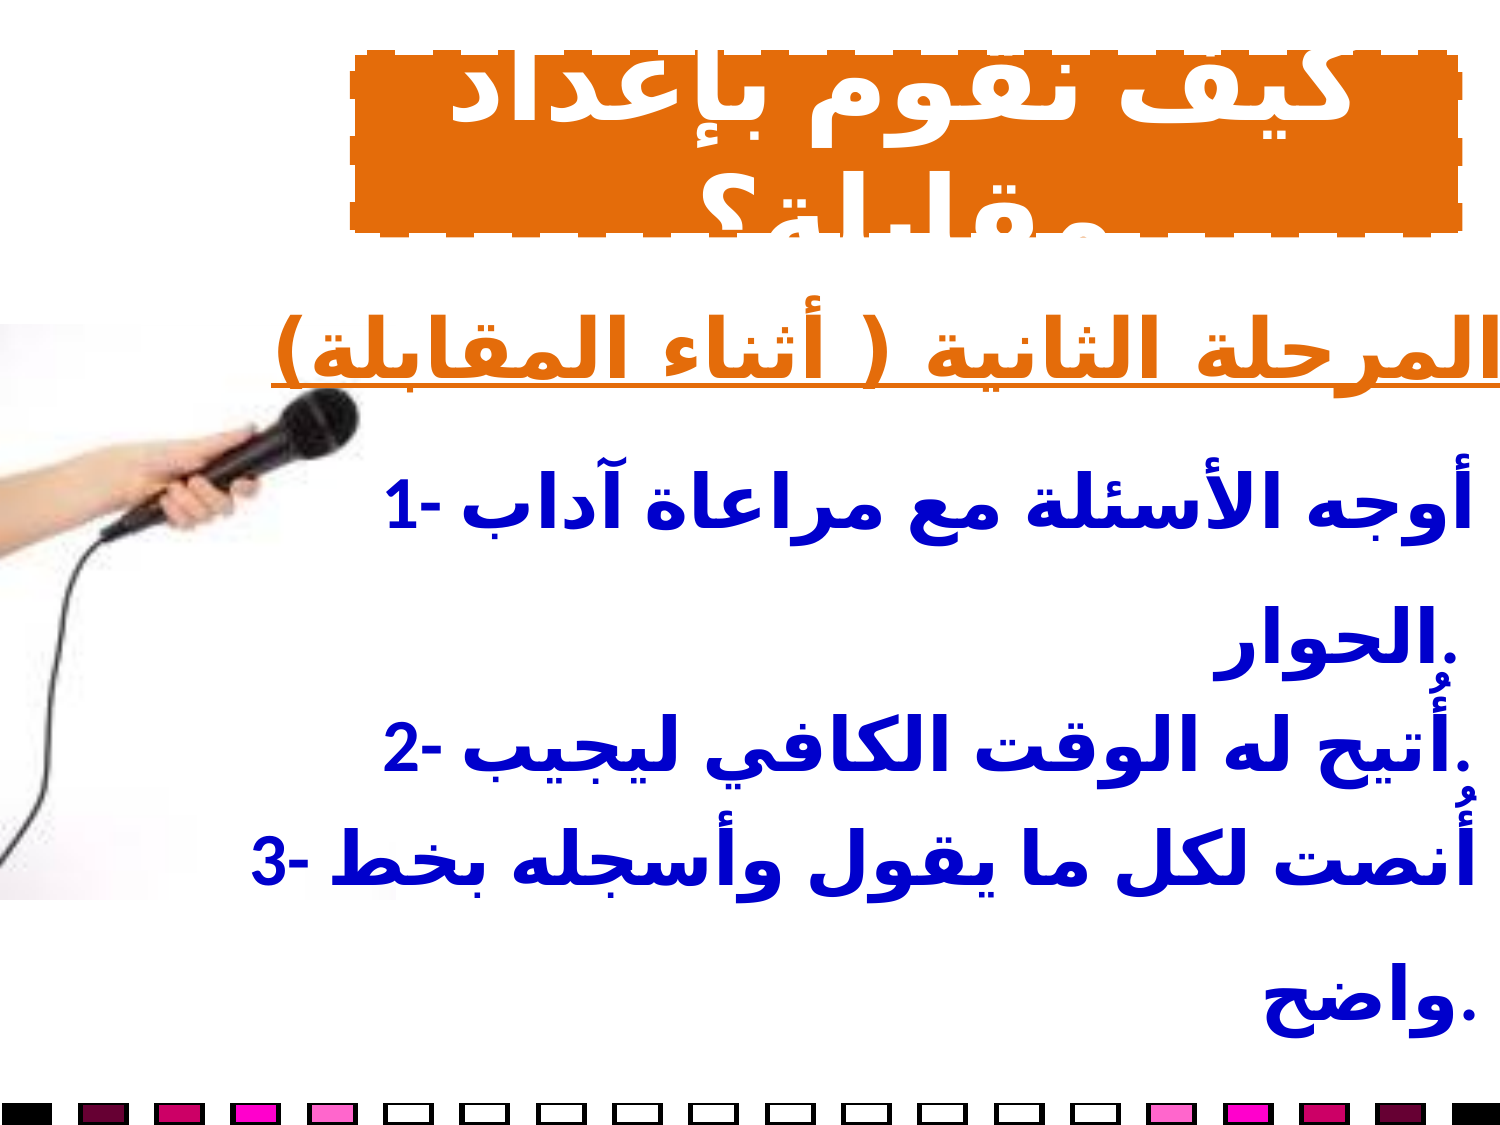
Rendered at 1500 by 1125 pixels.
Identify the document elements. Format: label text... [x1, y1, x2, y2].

text_box كيف نقوم بإعداد مقابلة؟ [348, 48, 1464, 240]
text_box 2- أُتيح له الوقت الكافي ليجيب. [400, 632, 1470, 807]
text_box 3- أُنصت لكل ما يقول وأسجله بخط واضح. [57, 870, 1469, 931]
picture [1, 1102, 1500, 1125]
picture [0, 324, 396, 901]
text_box المرحلة الثانية ( أثناء المقابلة) [249, 287, 1500, 403]
text_box 1- أوجه الأسئلة مع مراعاة آداب الحوار. [400, 494, 1471, 596]
